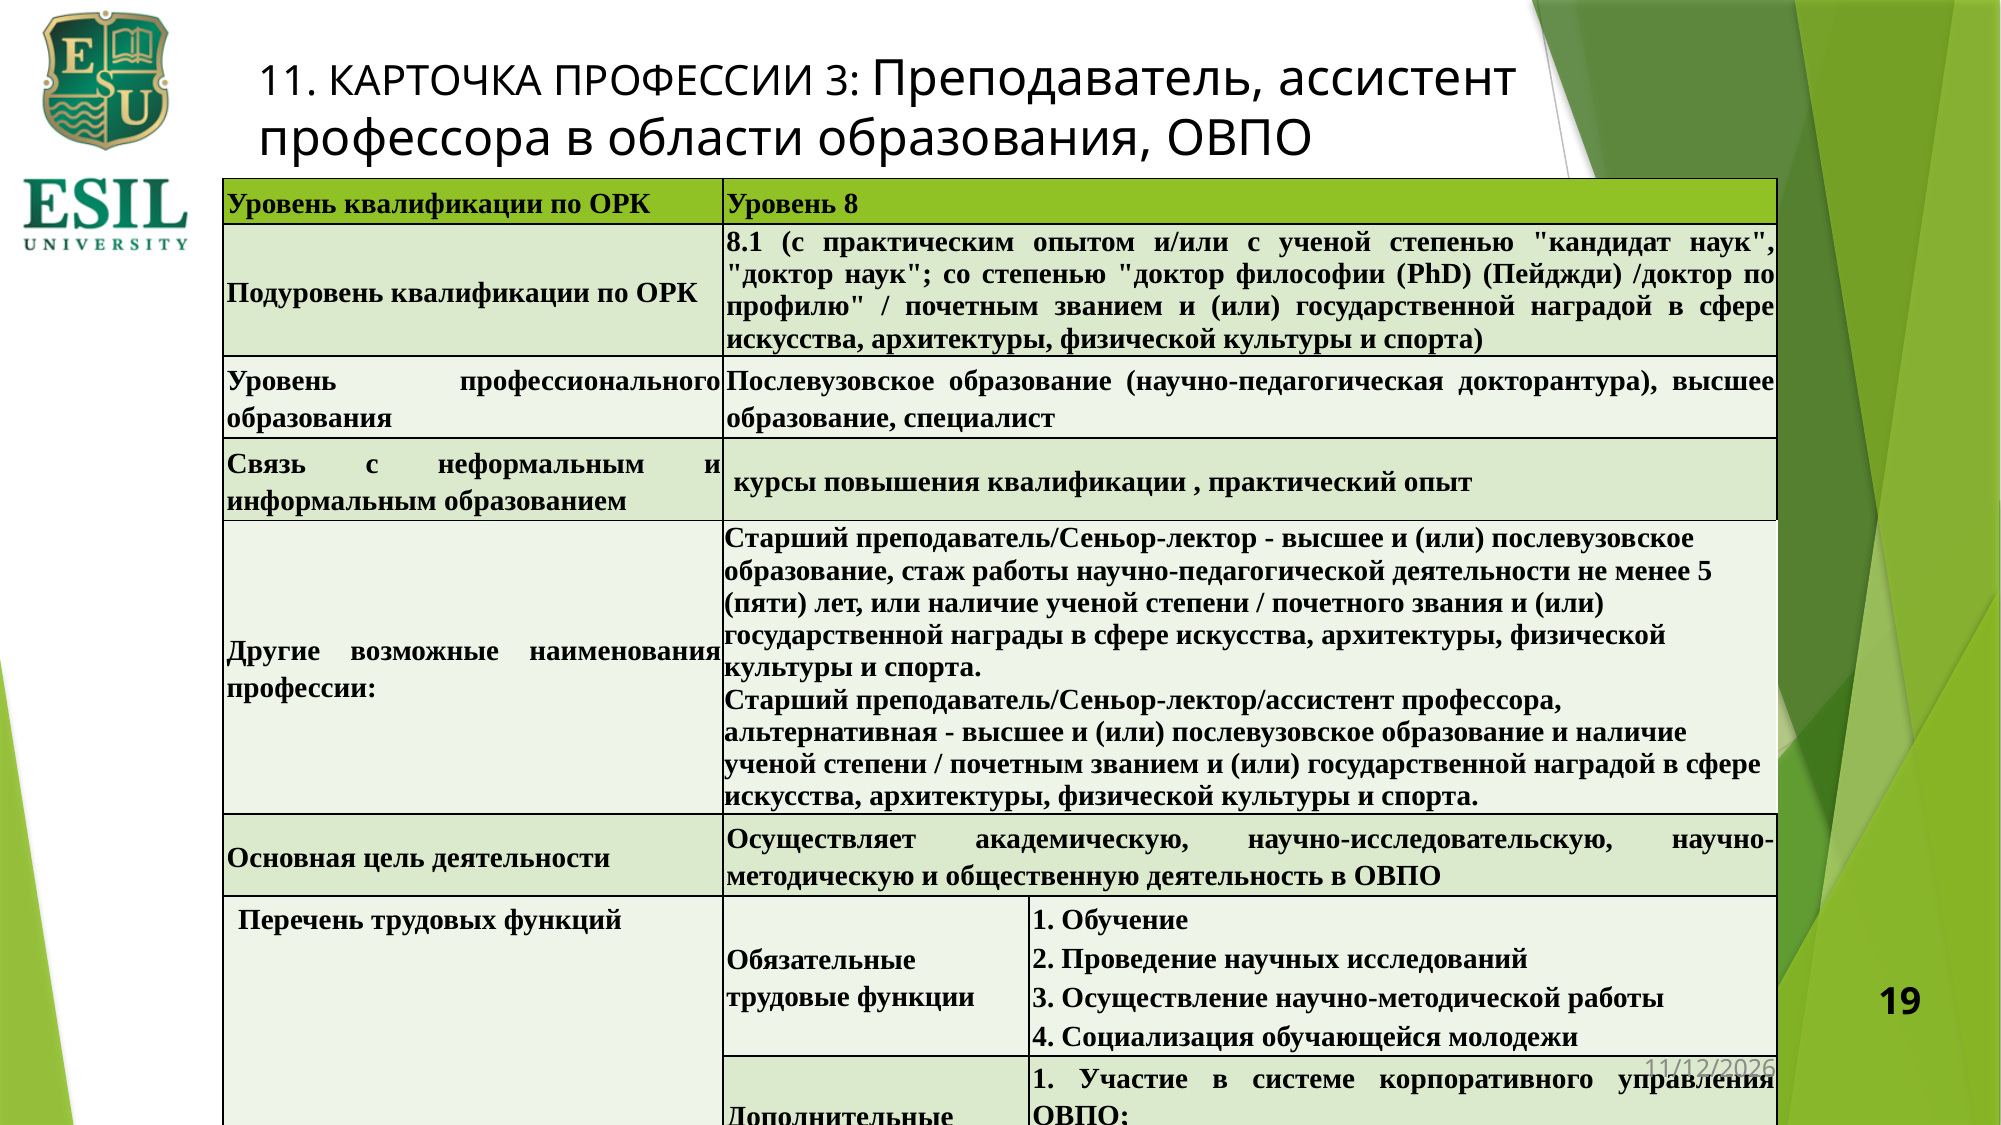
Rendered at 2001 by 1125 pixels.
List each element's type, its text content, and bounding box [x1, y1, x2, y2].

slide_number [1553, 1039, 1792, 1100]
table_cell Другие возможные наименования профессии: [224, 521, 722, 813]
slide_number 19 [1796, 946, 1937, 1061]
picture [0, 0, 202, 260]
table_cell Осуществляет академическую, научно-исследовательскую, научно-методическую и общественную деятельность в ОВПО [724, 815, 1776, 895]
table_header Уровень 8 [724, 179, 1776, 223]
table_cell 1. Участие в системе корпоративного управления ОВПО; 2. Взаимодействие со стейкхолдерами высшего и послевузовского образования [1030, 1057, 1776, 1125]
table_cell 8.1 (с практическим опытом и/или с ученой степенью "кандидат наук", "доктор наук"; со степенью "доктор философии (PhD) (Пейджди) /доктор по профилю" / почетным званием и (или) государственной наградой в сфере искусства, архитектуры, физической культуры и спорта) [724, 225, 1776, 355]
table_cell 1. Обучение 2. Проведение научных исследований 3. Осуществление научно-методической работы 4. Социализация обучающейся молодежи [1030, 897, 1776, 1055]
table_cell Подуровень квалификации по ОРК [224, 225, 722, 355]
table_cell Уровень профессионального образования [224, 357, 722, 437]
title 11. КАРТОЧКА ПРОФЕССИИ 3: Преподаватель, ассистент профессора в области образования, ОВПО [243, 37, 1822, 156]
table_cell курсы повышения квалификации , практический опыт [724, 439, 1776, 520]
table_cell Послевузовское образование (научно-педагогическая докторантура), высшее образование, специалист [724, 357, 1776, 437]
table_cell Старший преподаватель/Сеньор-лектор - высшее и (или) послевузовское образование, стаж работы научно-педагогической деятельности не менее 5 (пяти) лет, или наличие ученой степени / почетного звания и (или) государственной награды в сфере искусства, архитектуры, физической культуры и спорта. Старший преподаватель/Сеньор-лектор/ассистент профессора, альтернативная - высшее и (или) послевузовское образование и наличие ученой степени / почетным званием и (или) государственной наградой в сфере искусства, архитектуры, физической культуры и спорта. [724, 521, 1776, 813]
table_cell Перечень трудовых функций [224, 897, 722, 1125]
table_cell Основная цель деятельности [224, 815, 722, 895]
table_cell Связь с неформальным и информальным образованием [224, 439, 722, 520]
table_cell Дополнительные трудовые функции [724, 1057, 1028, 1125]
table_cell Обязательные трудовые функции [724, 897, 1028, 1055]
table_header Уровень квалификации по ОРК [224, 179, 722, 223]
